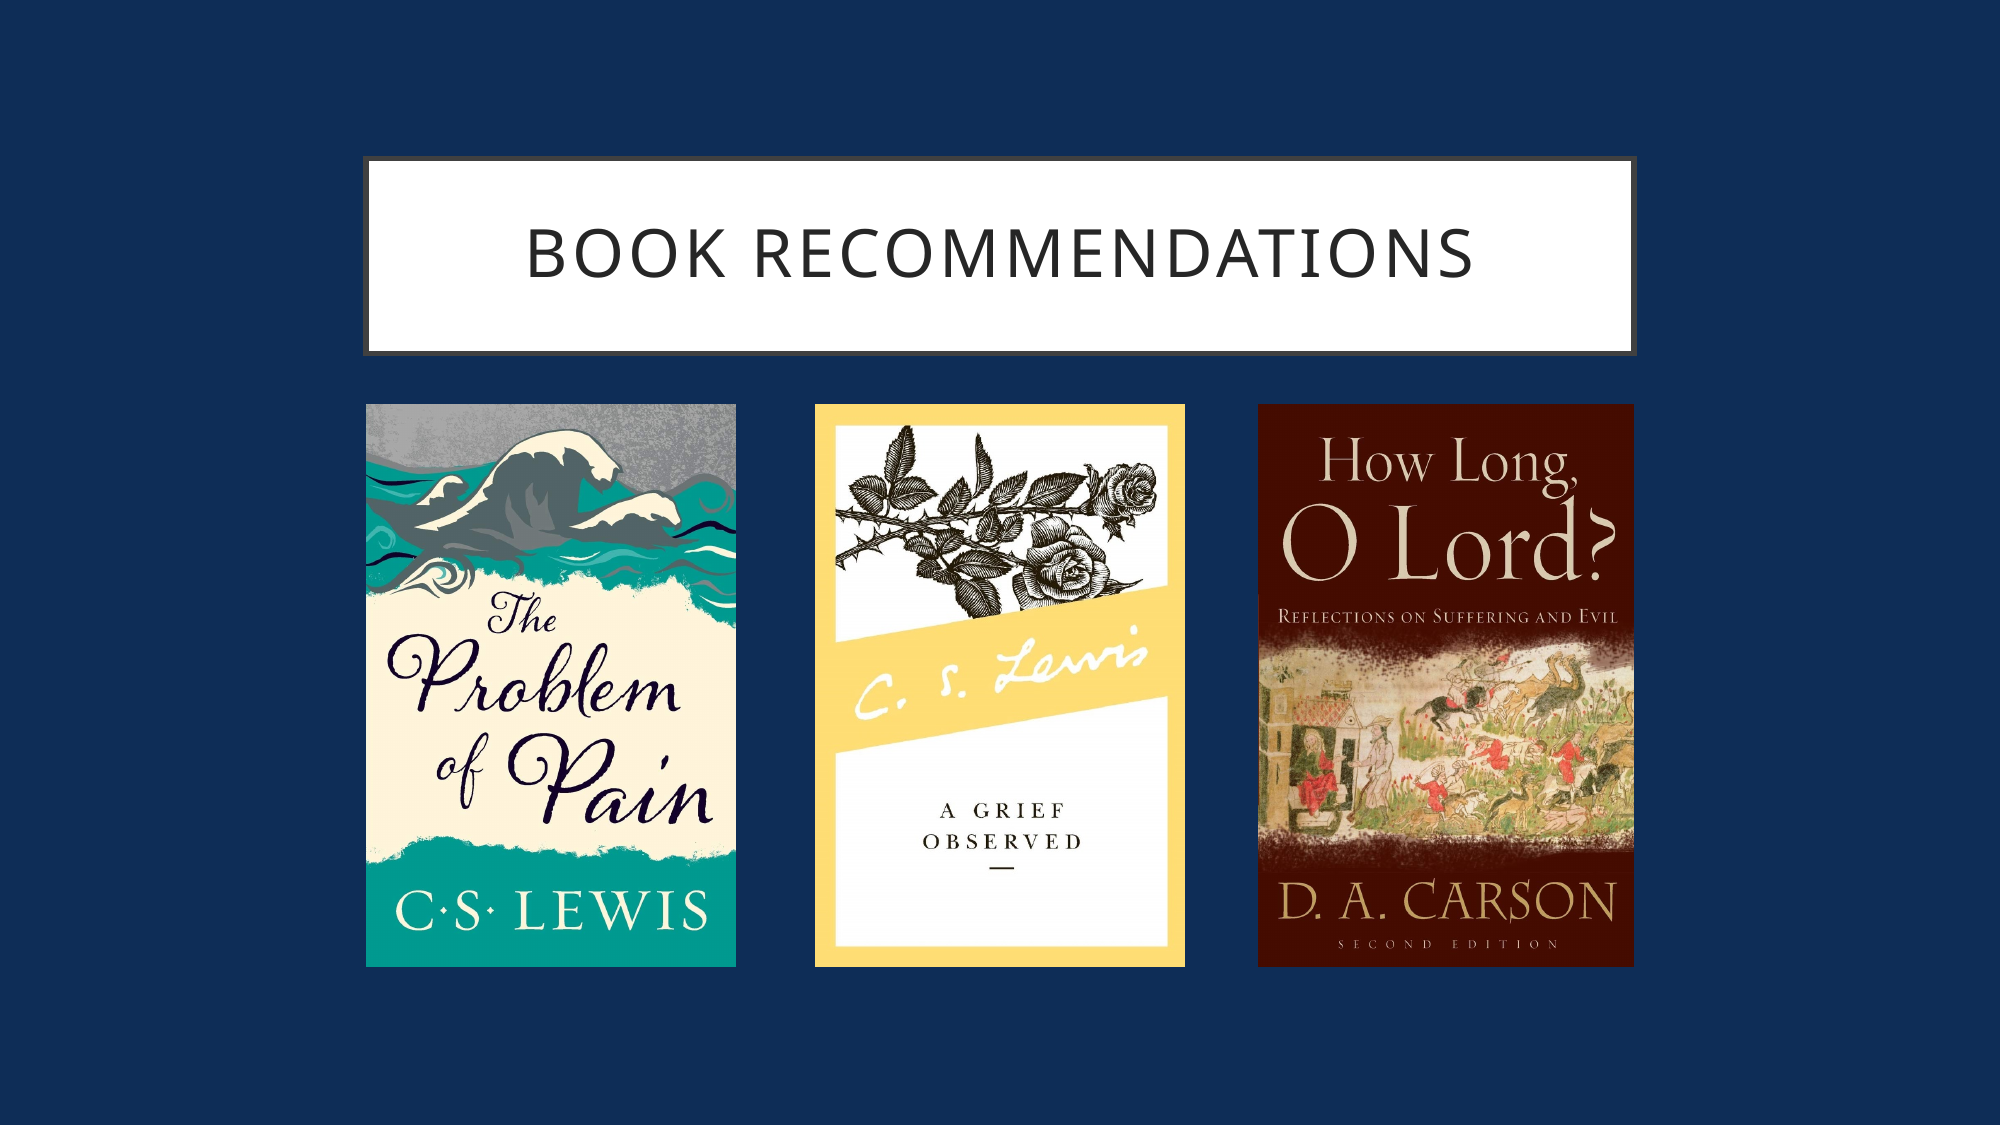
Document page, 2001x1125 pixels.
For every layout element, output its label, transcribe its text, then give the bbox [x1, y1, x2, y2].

picture [365, 404, 736, 967]
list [815, 404, 1185, 967]
picture [1258, 404, 1634, 967]
title Book Recommendations [363, 156, 1637, 356]
